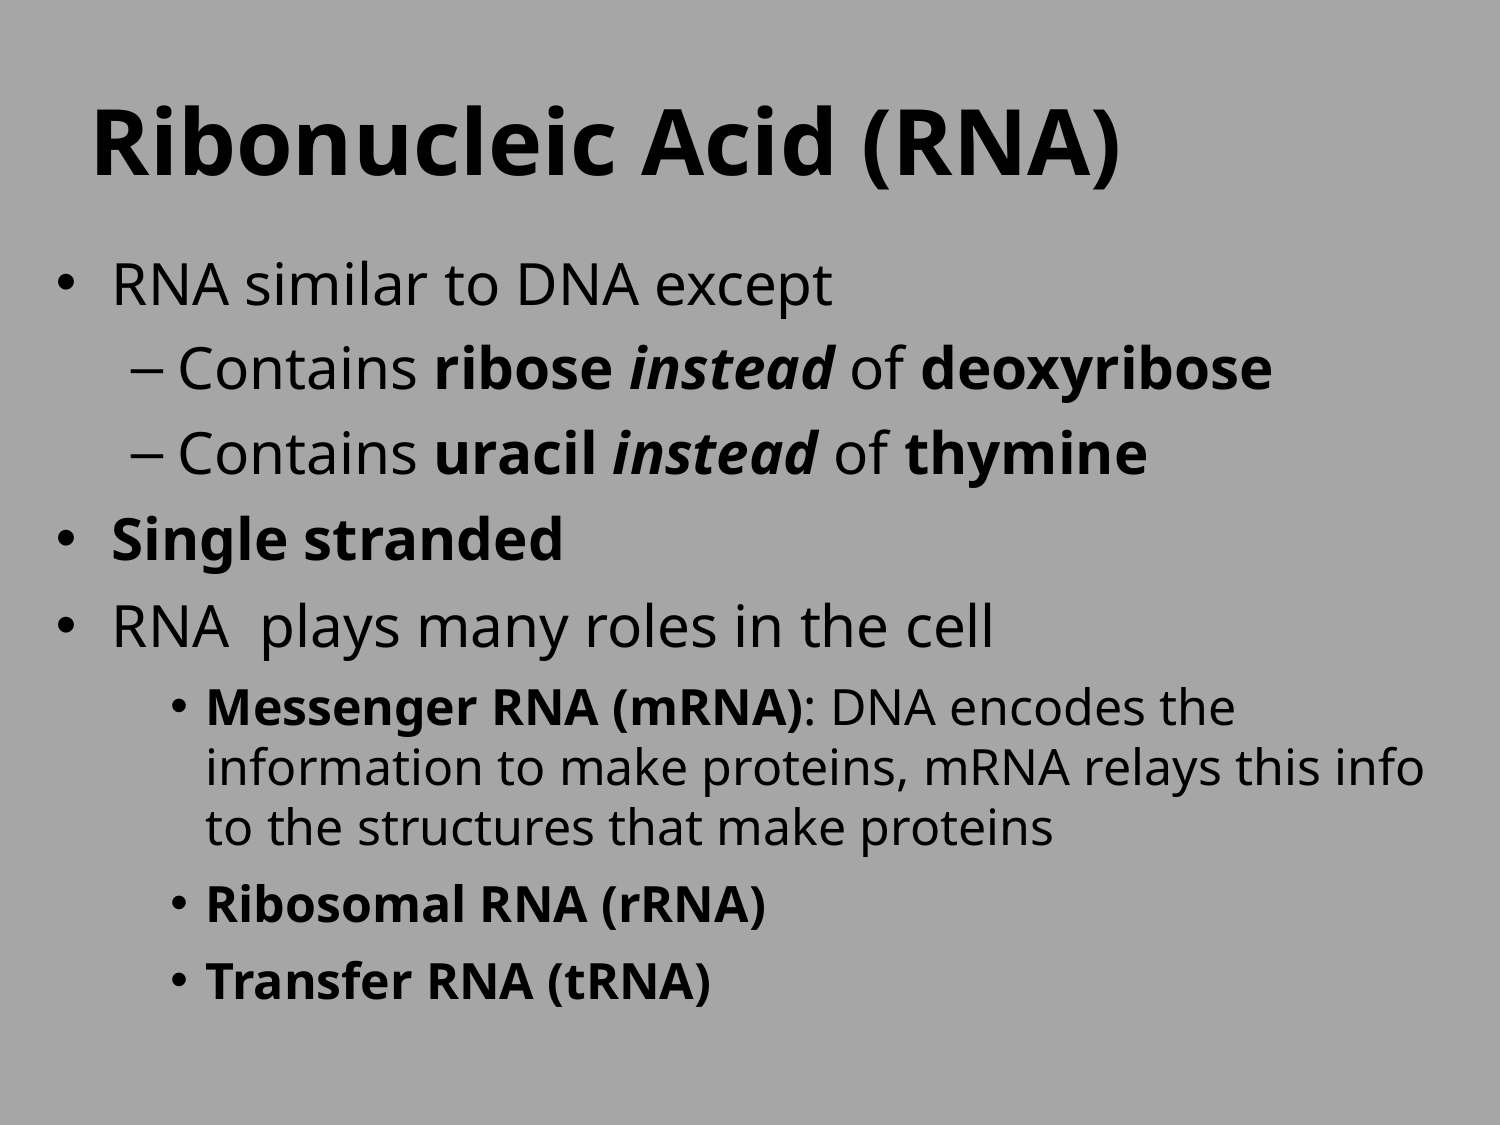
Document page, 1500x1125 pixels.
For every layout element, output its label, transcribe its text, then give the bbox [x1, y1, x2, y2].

text_box RNA similar to DNA except Contains ribose instead of deoxyribose Contains uracil instead of thymine Single stranded RNA plays many roles in the cell Messenger RNA (mRNA): DNA encodes the information to make proteins, mRNA relays this info to the structures that make proteins Ribosomal RNA (rRNA) Transfer RNA (tRNA) [41, 239, 1469, 1102]
text_box Ribonucleic Acid (RNA) [74, 45, 1425, 233]
